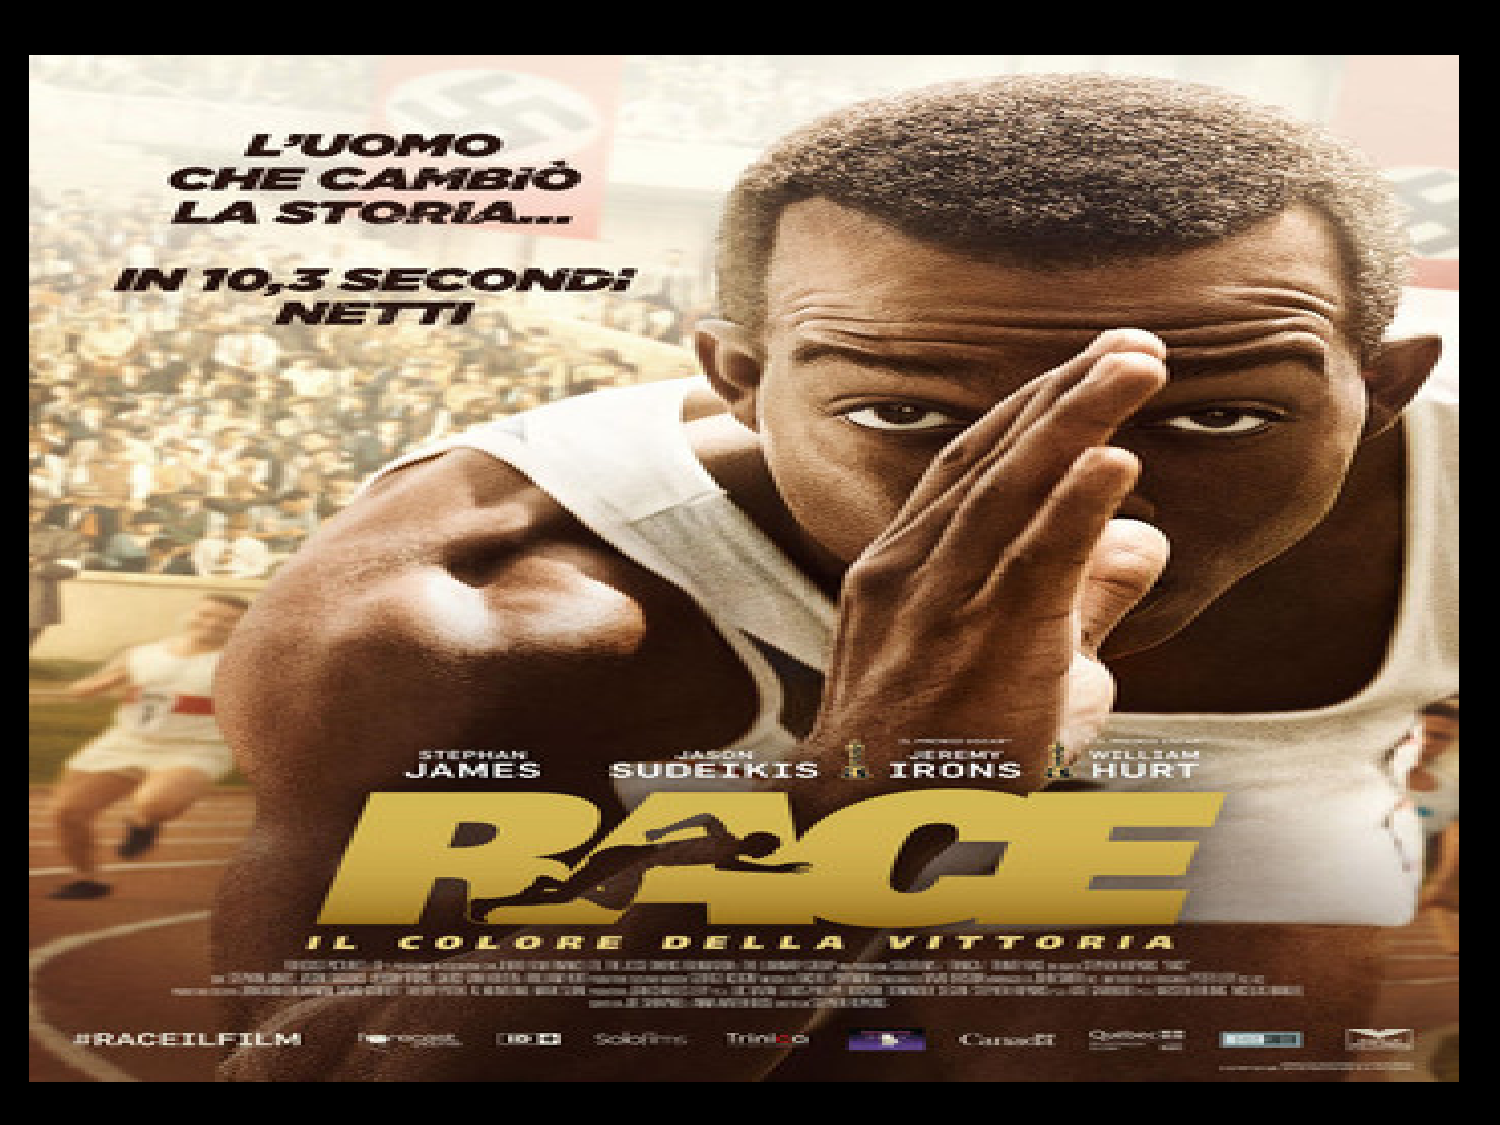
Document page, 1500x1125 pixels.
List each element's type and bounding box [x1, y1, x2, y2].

list [32, 57, 1457, 1081]
